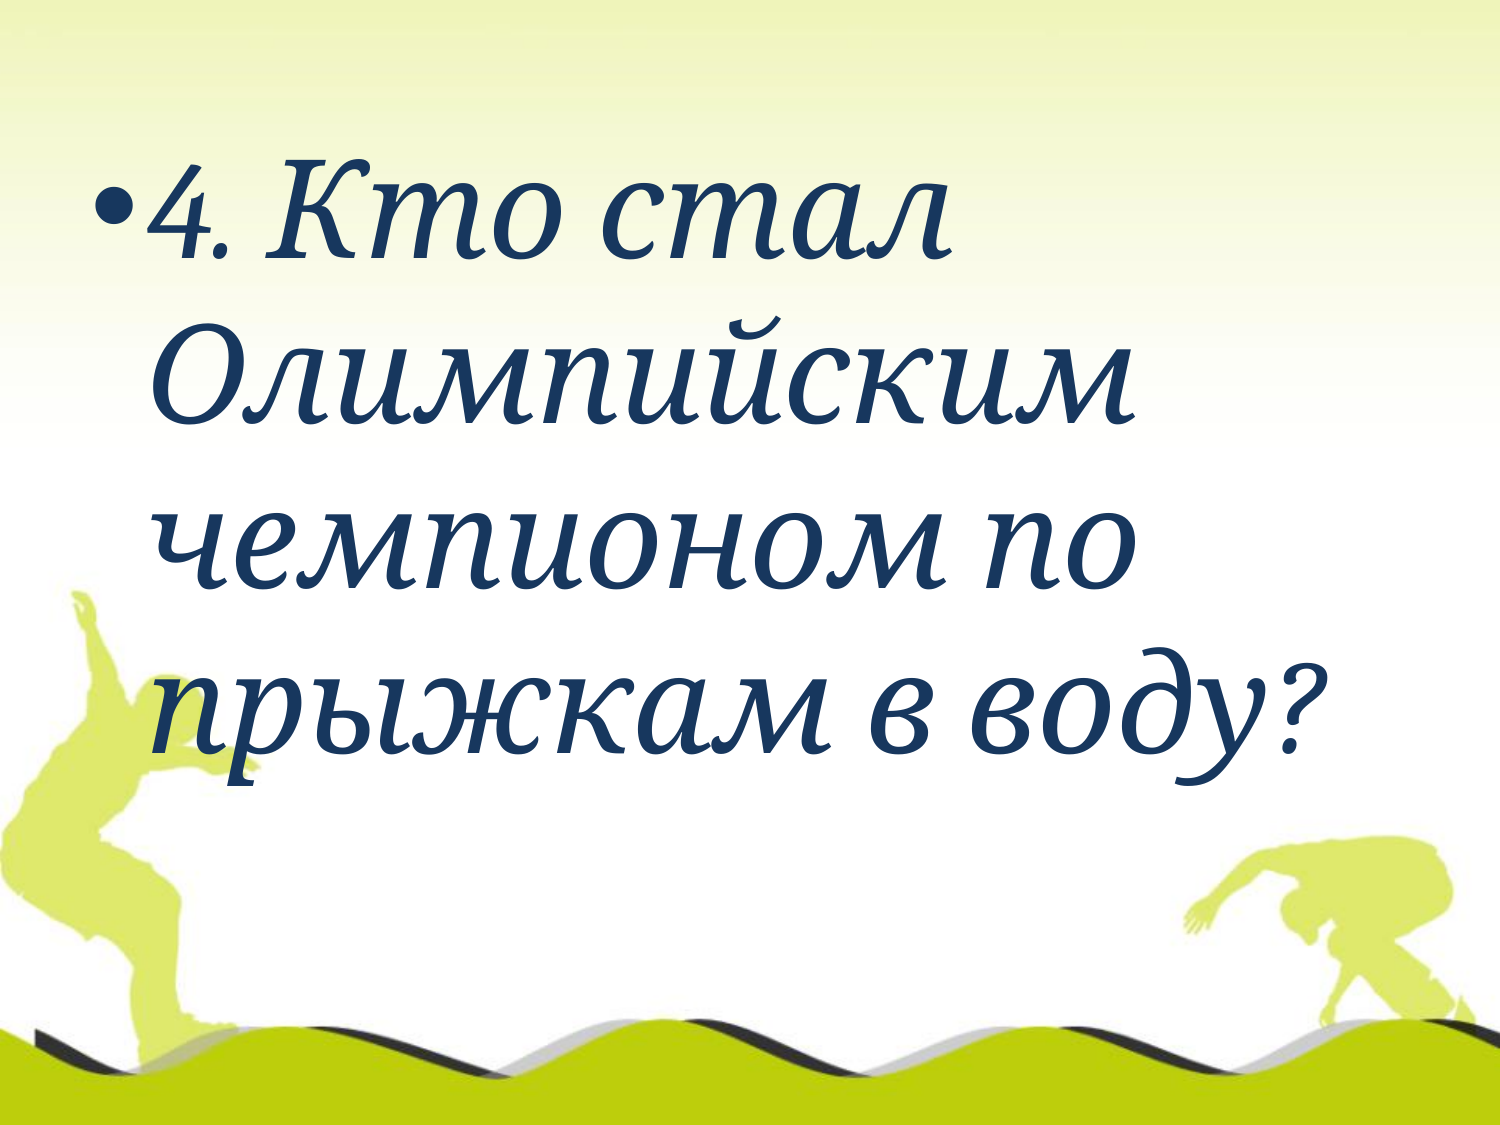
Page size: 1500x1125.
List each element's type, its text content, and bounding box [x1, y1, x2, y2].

picture [0, 0, 1500, 1125]
list 4. Кто стал Олимпийским чемпионом по прыжкам в воду? [75, 113, 1425, 1005]
